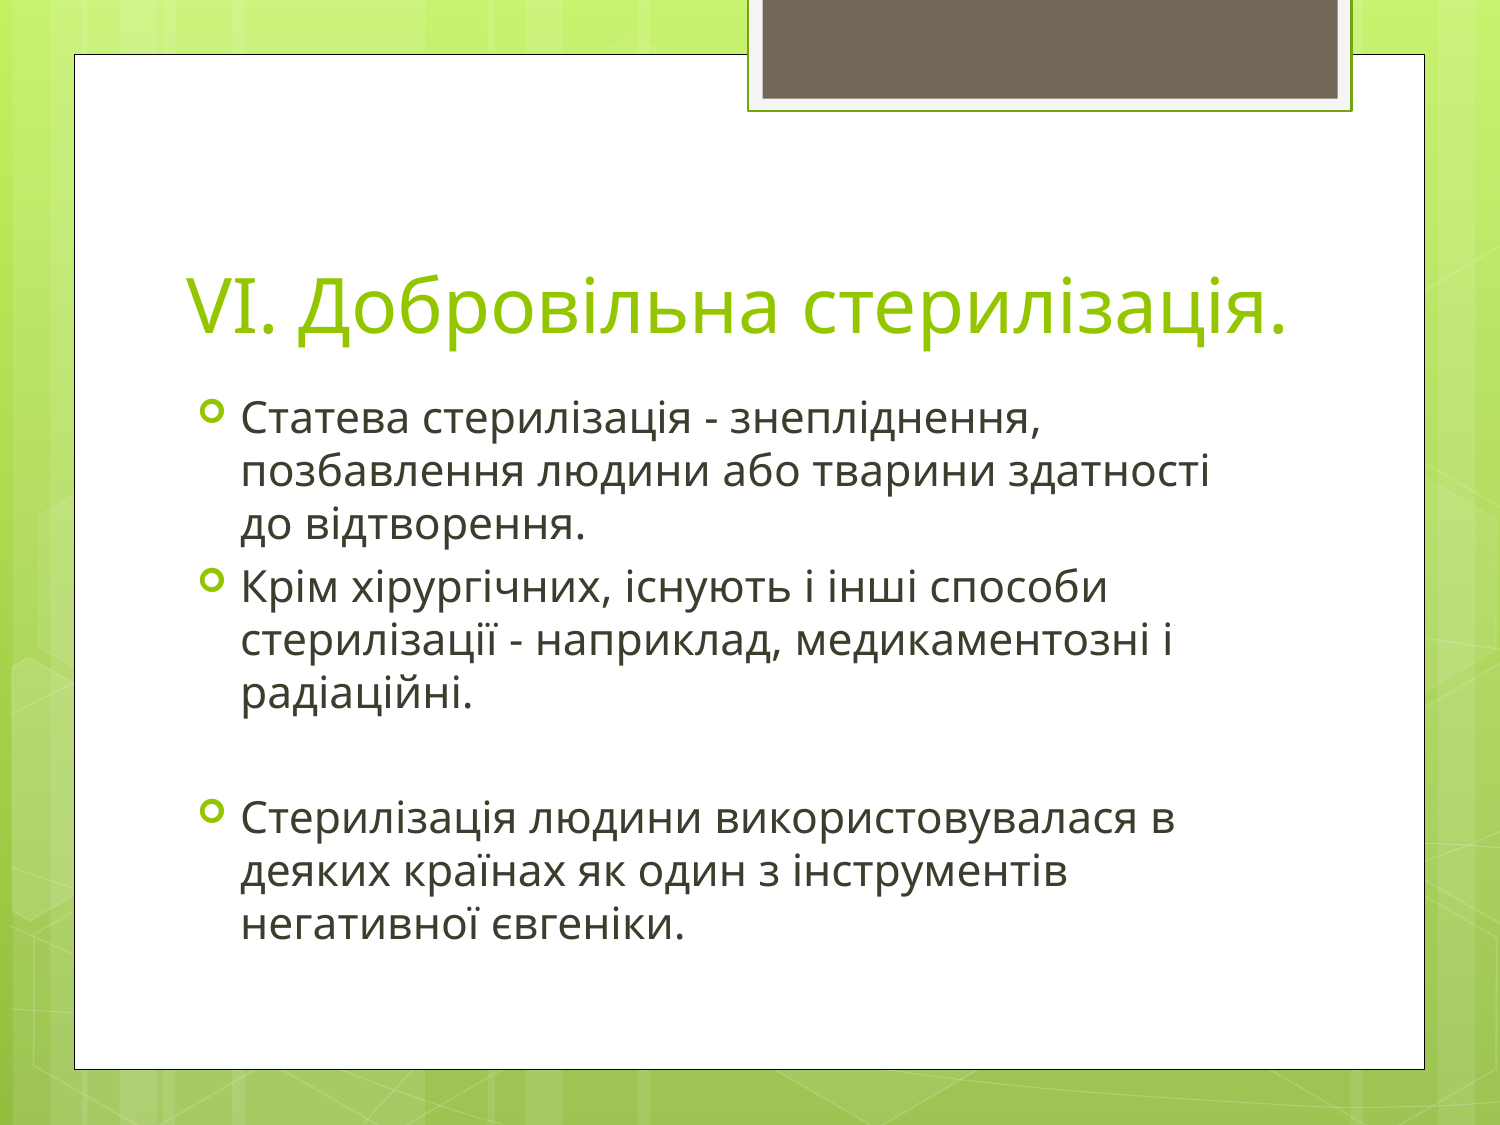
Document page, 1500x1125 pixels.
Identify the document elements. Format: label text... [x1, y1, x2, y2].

title VI. Добровільна стерилізація. [171, 168, 1324, 357]
list Статева стерилізація - знепліднення, позбавлення людини або тварини здатності до відтворення. Крім хірургічних, існують і інші способи стерилізації - наприклад, медикаментозні і радіаційні. Стерилізація людини використовувалася в деяких країнах як один з інструментів негативної євгеніки. [171, 381, 1283, 957]
